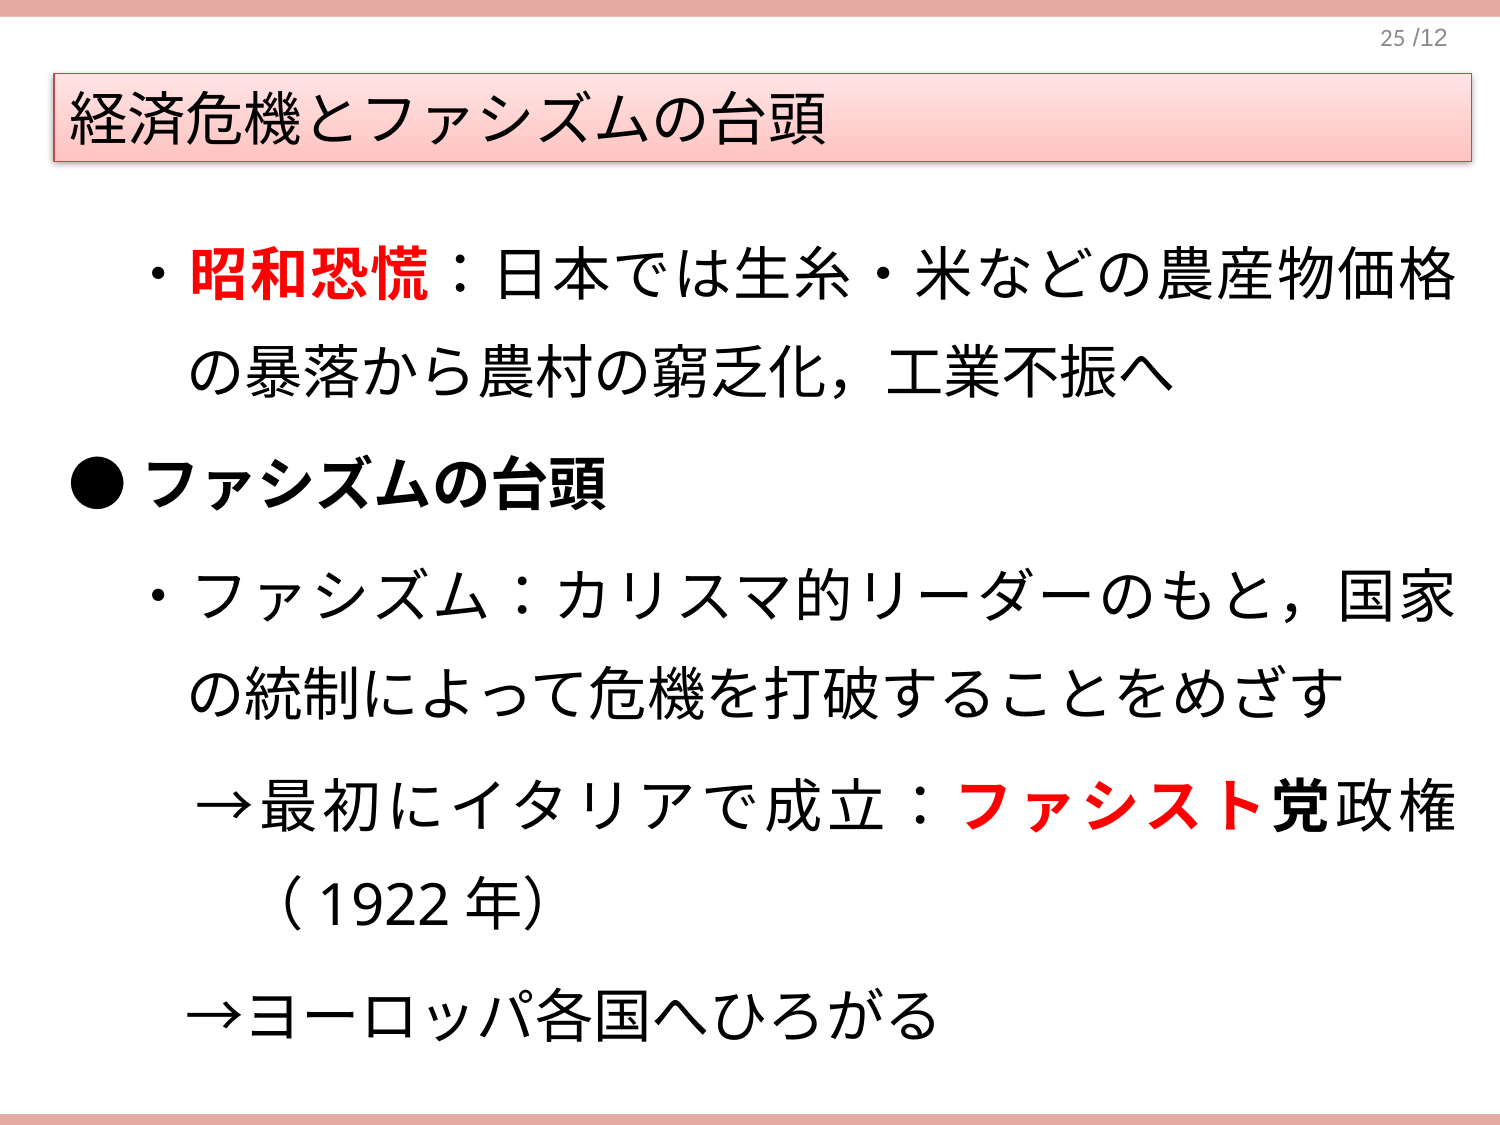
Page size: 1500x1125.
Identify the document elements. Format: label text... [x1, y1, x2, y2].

text_box ・昭和恐慌：日本では生糸・米などの農産物価格の暴落から農村の窮乏化，工業不振へ ●ファシズムの台頭 ・ファシズム：カリスマ的リーダーのもと，国家の統制によって危機を打破することをめざす →最初にイタリアで成立：ファシスト党政権（1922年） →ヨーロッパ各国へひろがる [54, 202, 1472, 1057]
picture [0, 0, 1500, 17]
text_box 経済危機とファシズムの台頭 [53, 73, 1472, 162]
picture [0, 1114, 1500, 1125]
